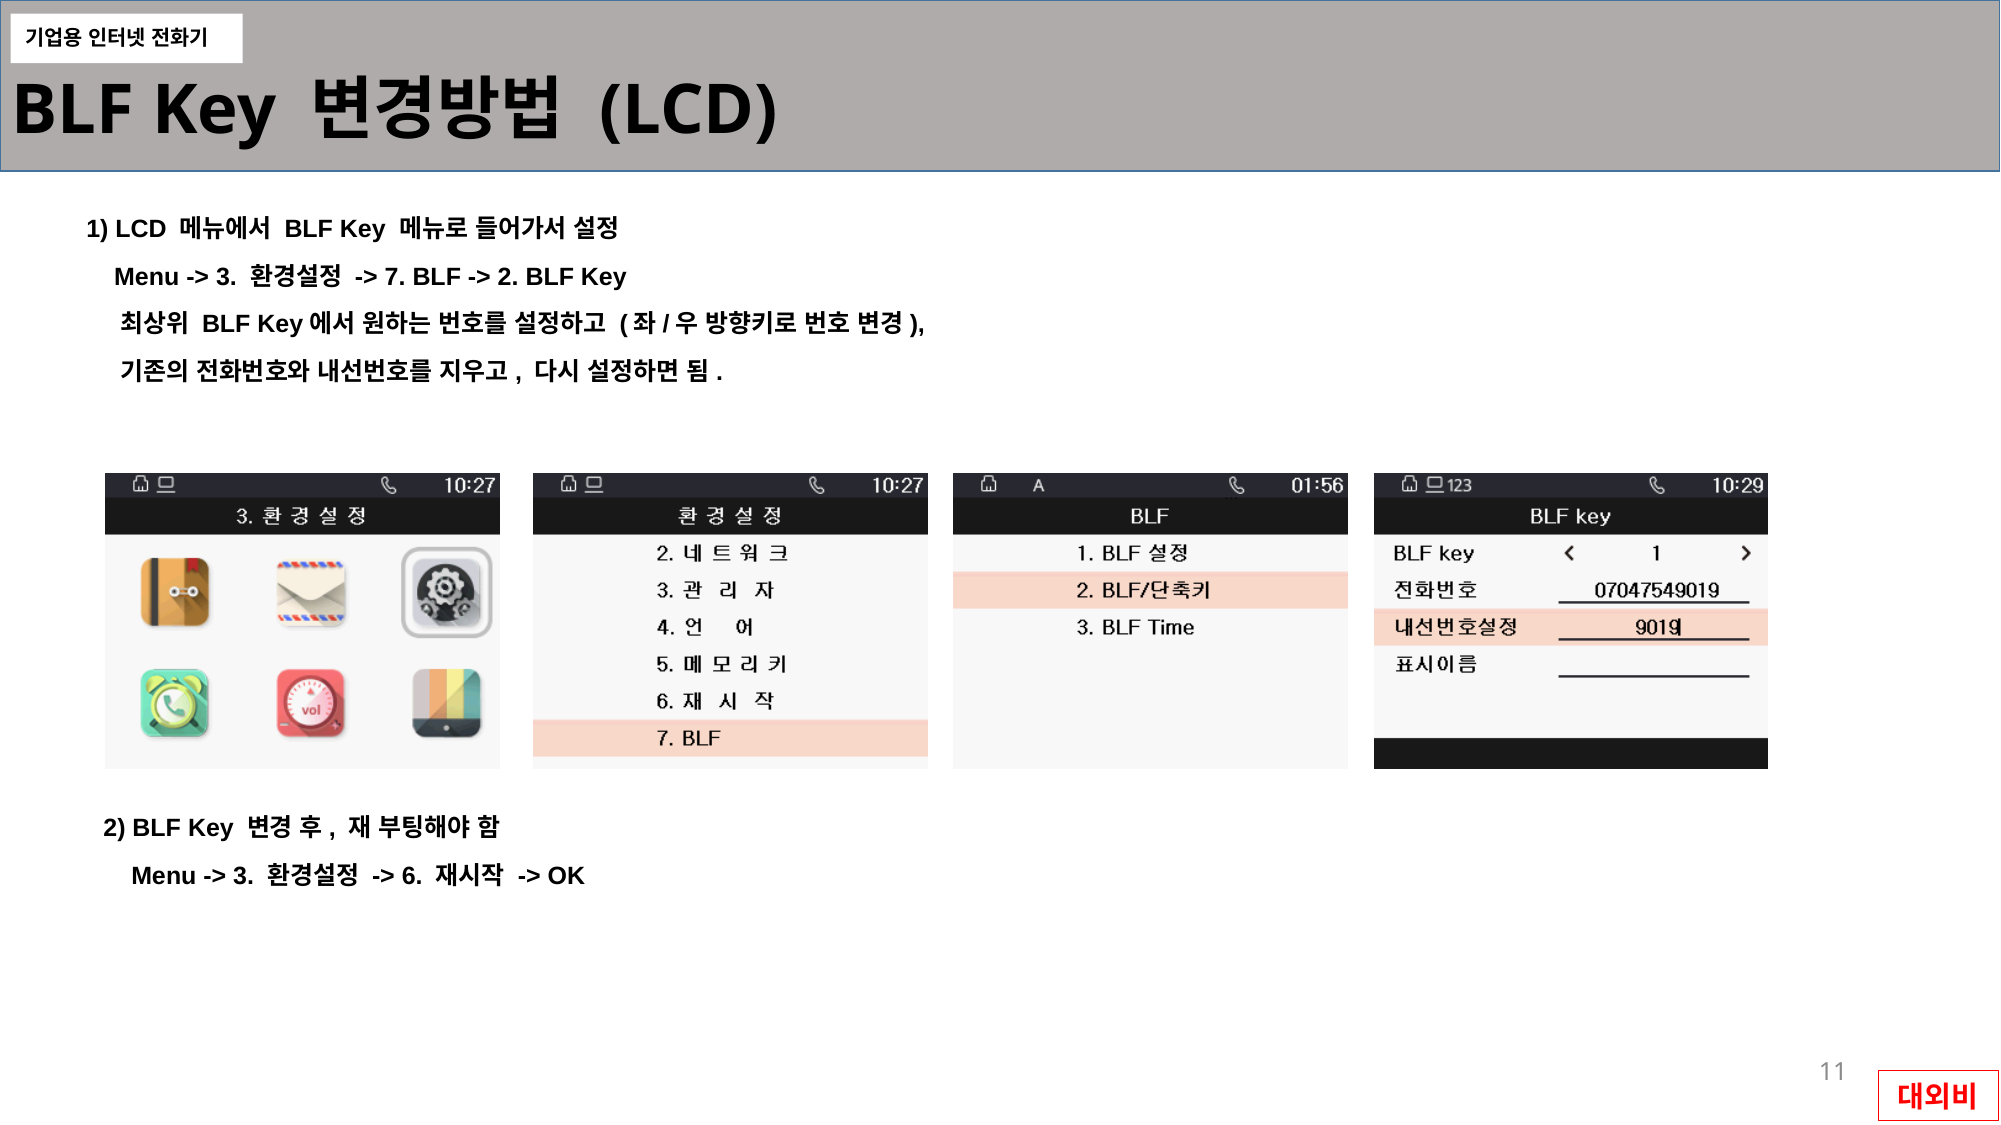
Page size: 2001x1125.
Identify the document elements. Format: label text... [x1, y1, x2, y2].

text_box 2) BLF Key 변경 후, 재 부팅해야 함 Menu -> 3. 환경설정 -> 6. 재시작 -> OK [88, 807, 980, 1043]
picture [1374, 473, 1768, 769]
text_box 기업용 인터넷 전화기 [10, 13, 243, 50]
picture [105, 473, 500, 769]
picture [953, 473, 1348, 769]
picture [533, 473, 928, 769]
text_box 1) LCD 메뉴에서 BLF Key 메뉴로 들어가서 설정 Menu -> 3. 환경설정 -> 7. BLF -> 2. BLF Key 최상위 BLF Key에서 원하는 번호를 설정하고 (좌/우 방향키로 번호 변경), 기존의 전화번호와 내선번호를 지우고, 다시 설정하면 됨. [71, 208, 963, 444]
slide_number 11 [1412, 1042, 1863, 1103]
text_box BLF Key 변경방법 (LCD) [0, 50, 1722, 172]
text_box 대외비 [1878, 1070, 1998, 1121]
text_box [0, 0, 2000, 172]
